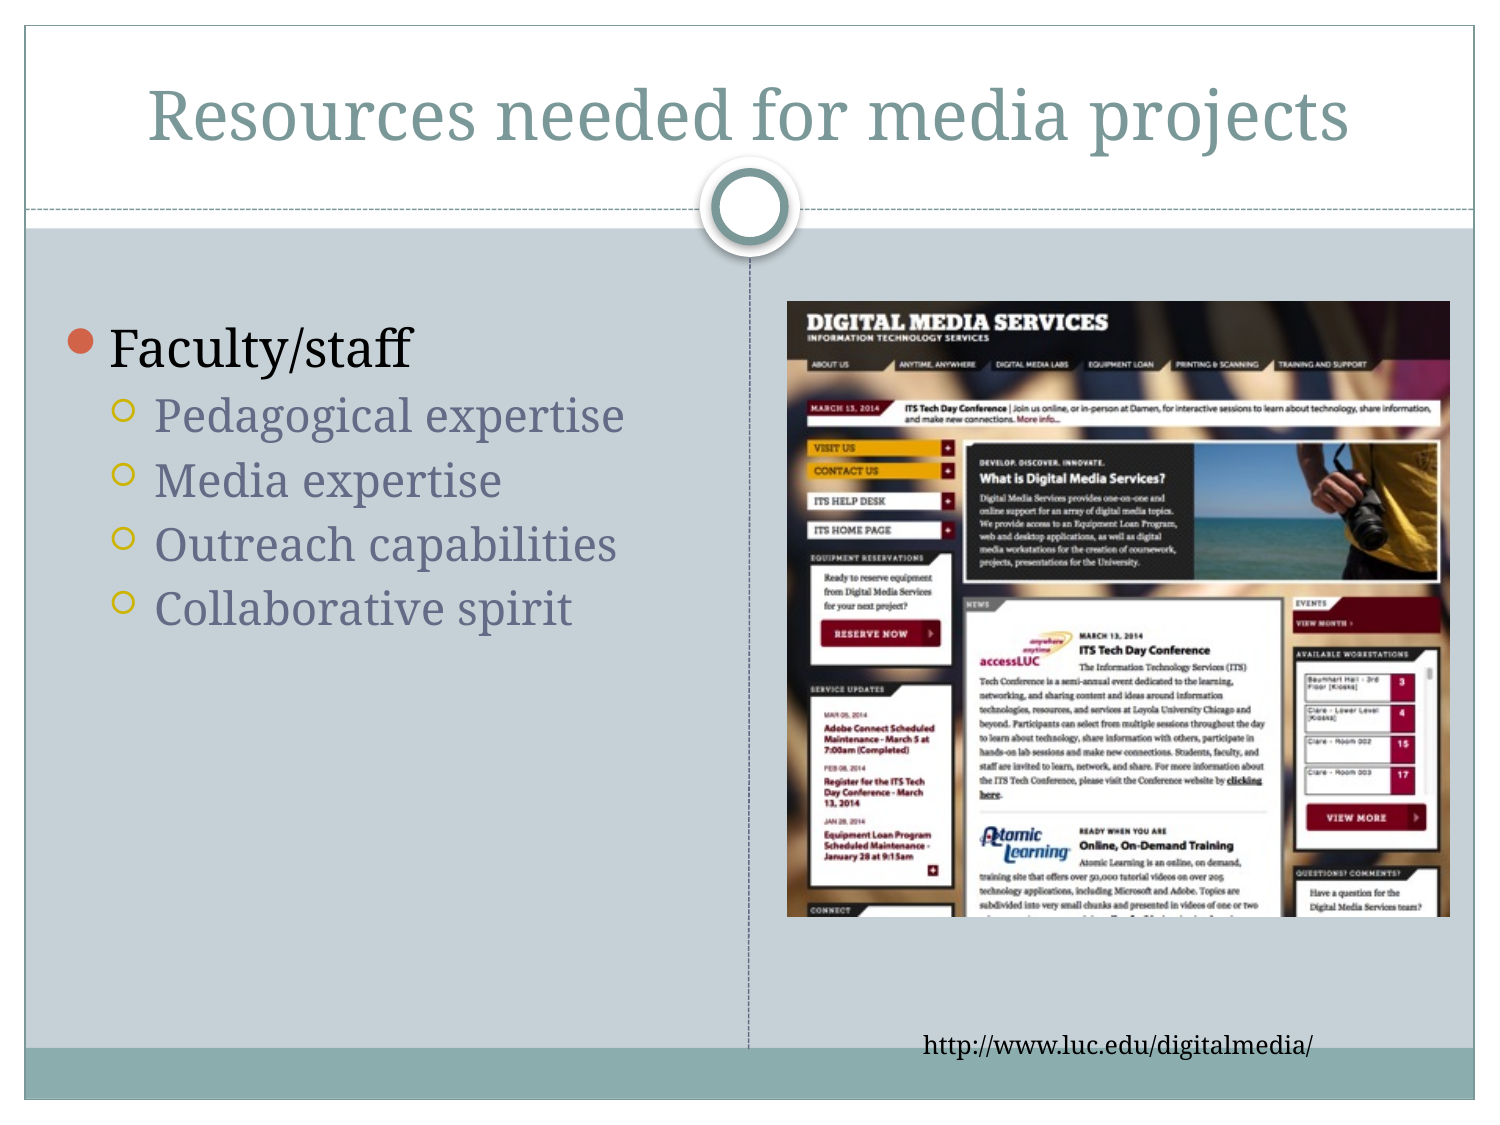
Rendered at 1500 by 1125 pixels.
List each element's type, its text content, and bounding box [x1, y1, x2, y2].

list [787, 224, 1451, 994]
list Faculty/staff Pedagogical expertise Media expertise Outreach capabilities Collaborative spirit [49, 308, 712, 993]
text_box http://www.luc.edu/digitalmedia/ [787, 1022, 1450, 1068]
title Resources needed for media projects [49, 37, 1450, 162]
